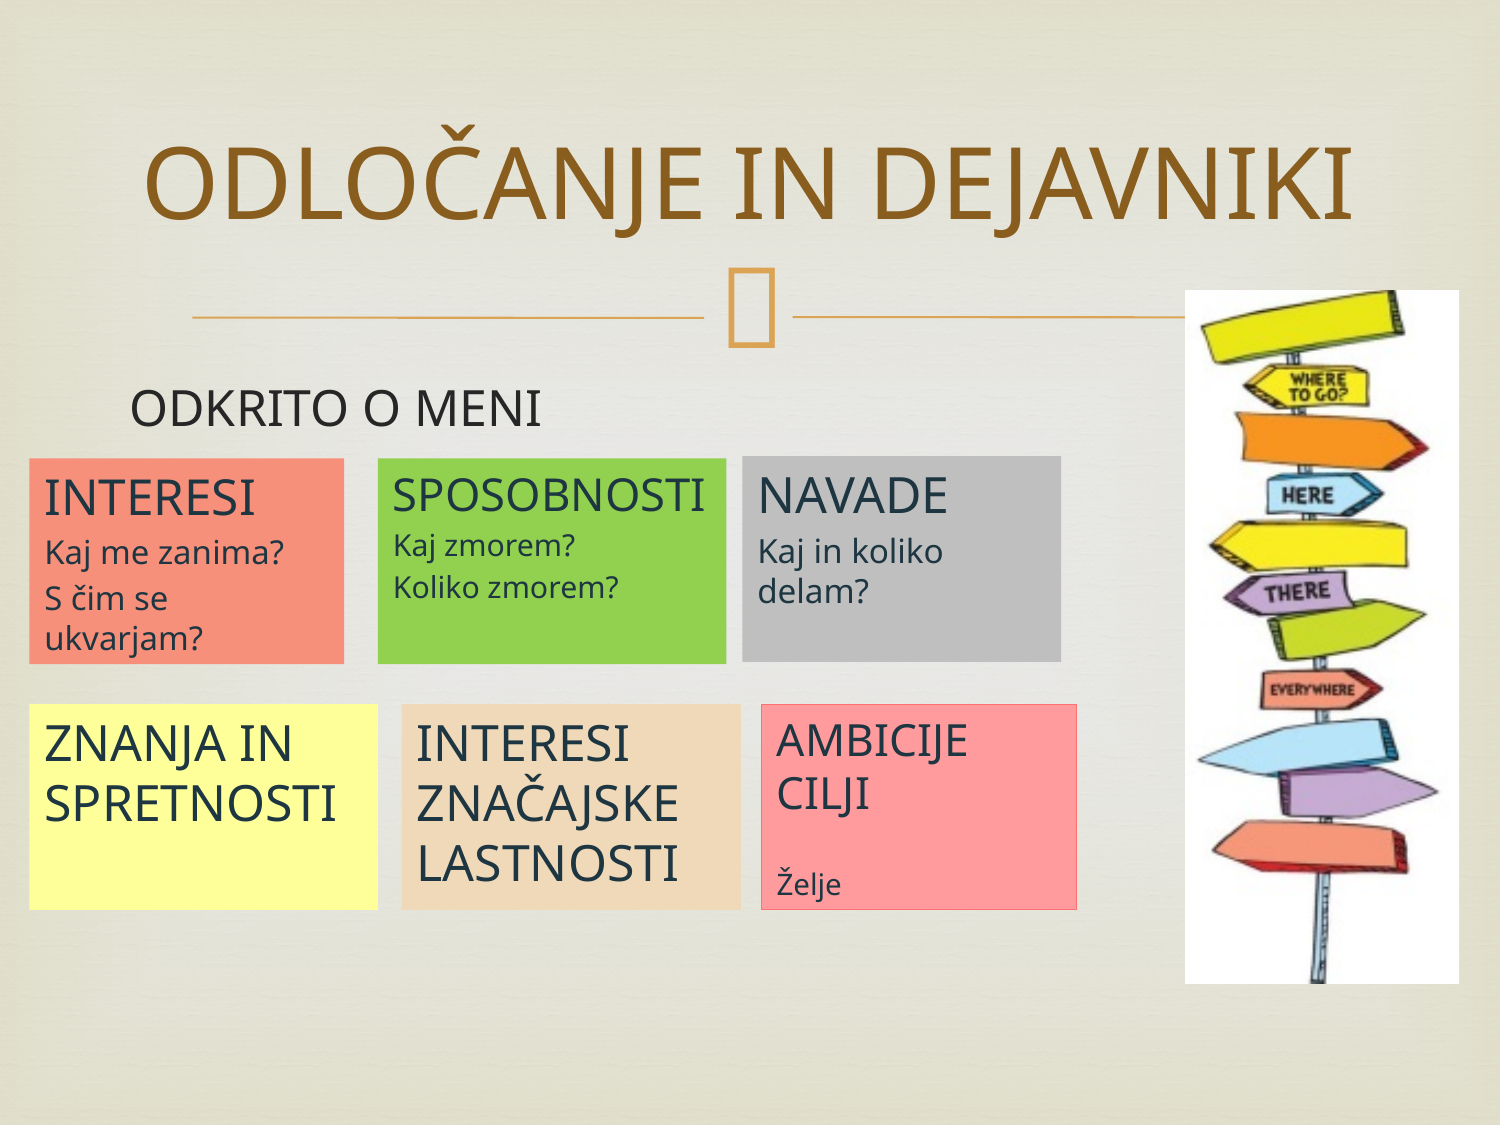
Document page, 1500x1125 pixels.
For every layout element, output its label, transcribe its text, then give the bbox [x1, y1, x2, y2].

text_box SPOSOBNOSTI Kaj zmorem? Koliko zmorem? [377, 458, 727, 665]
text_box ZNANJA IN SPRETNOSTI [29, 704, 378, 910]
text_box INTERESI ZNAČAJSKE LASTNOSTI [401, 704, 741, 910]
list ODKRITO O MENI [114, 368, 1386, 1005]
text_box INTERESI Kaj me zanima? S čim se ukvarjam? [29, 458, 345, 665]
picture [1184, 290, 1460, 984]
text_box NAVADE Kaj in koliko delam? [742, 456, 1062, 662]
title ODLOČANJE IN DEJAVNIKI [112, 93, 1386, 267]
text_box AMBICIJE CILJI Želje [761, 704, 1077, 910]
